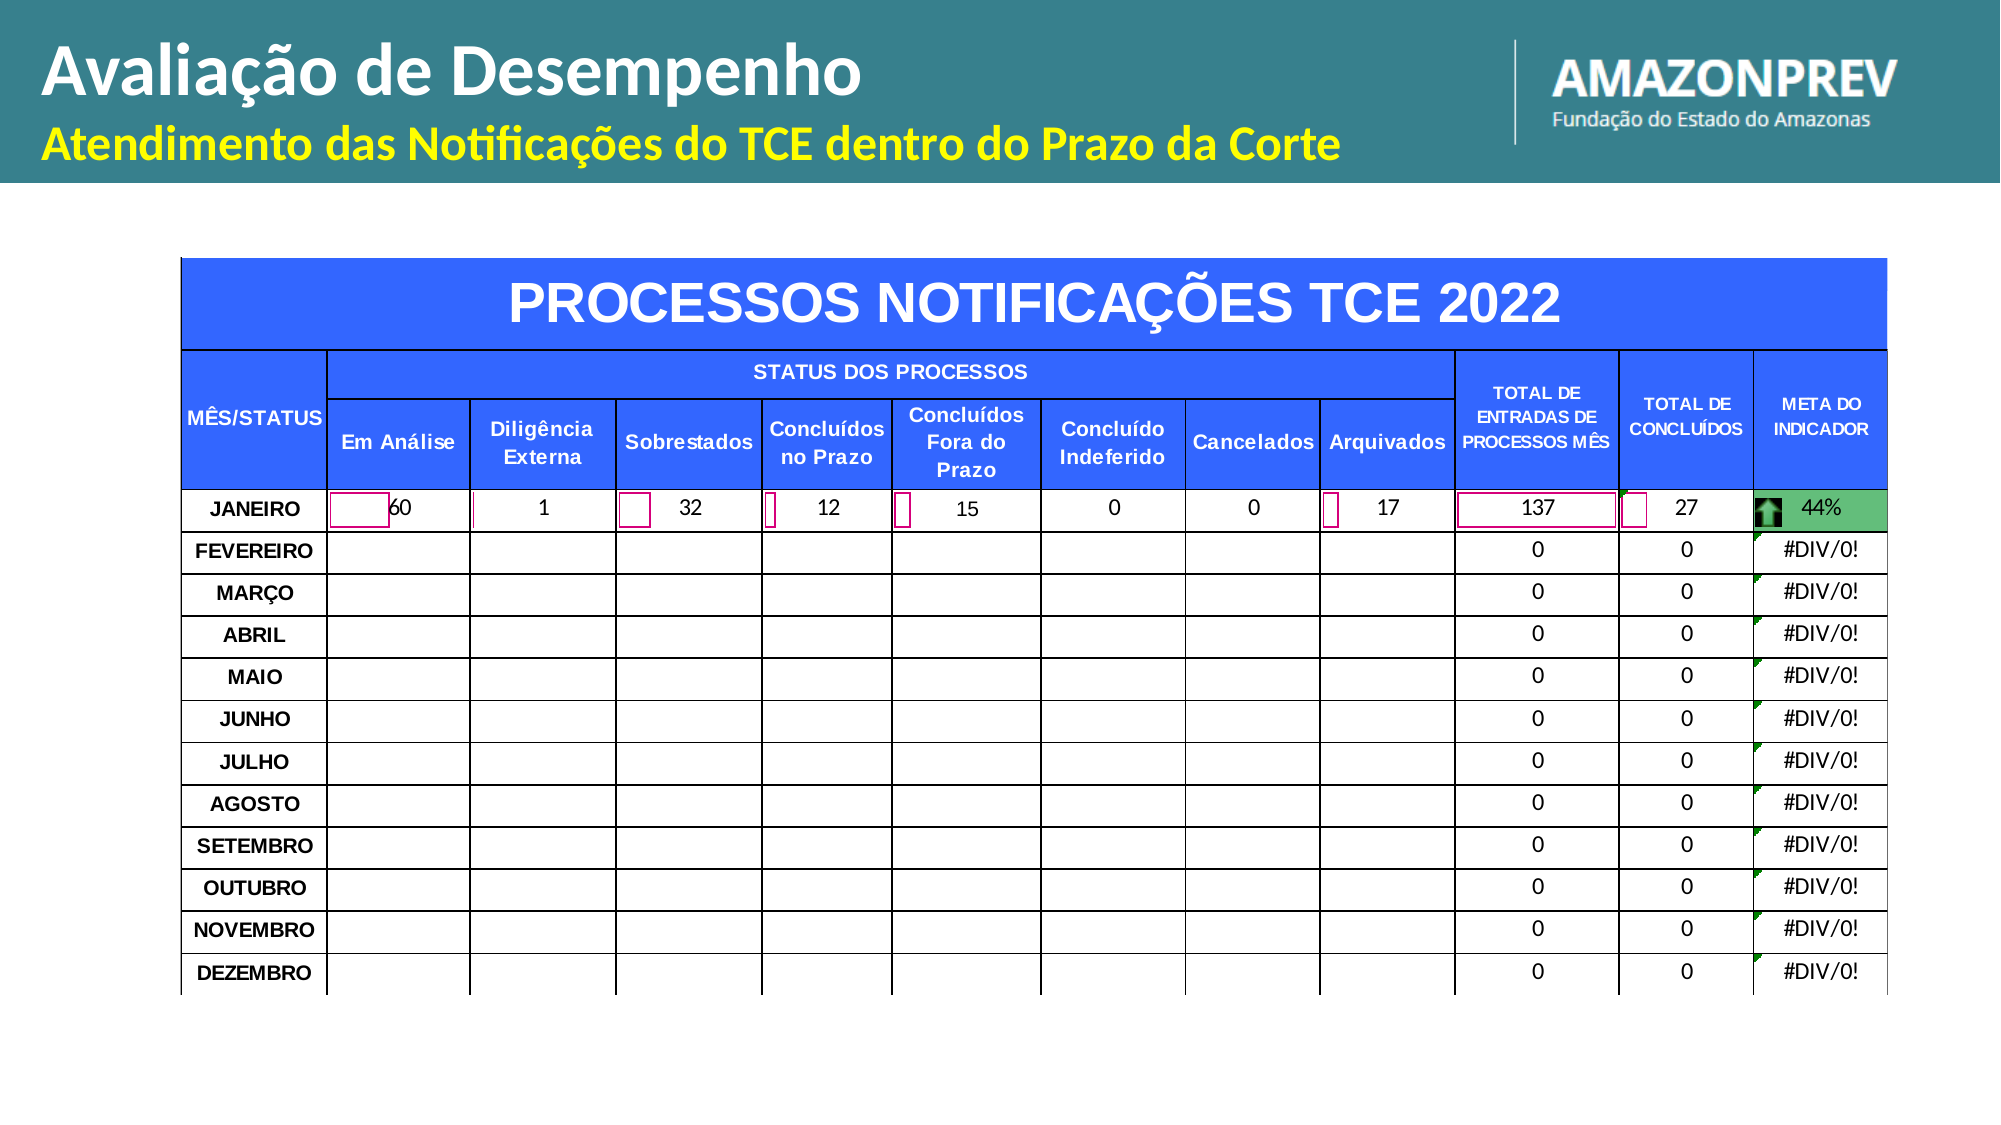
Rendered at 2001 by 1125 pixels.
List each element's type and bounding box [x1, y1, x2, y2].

picture [180, 256, 1889, 997]
text_box [0, 0, 2000, 183]
